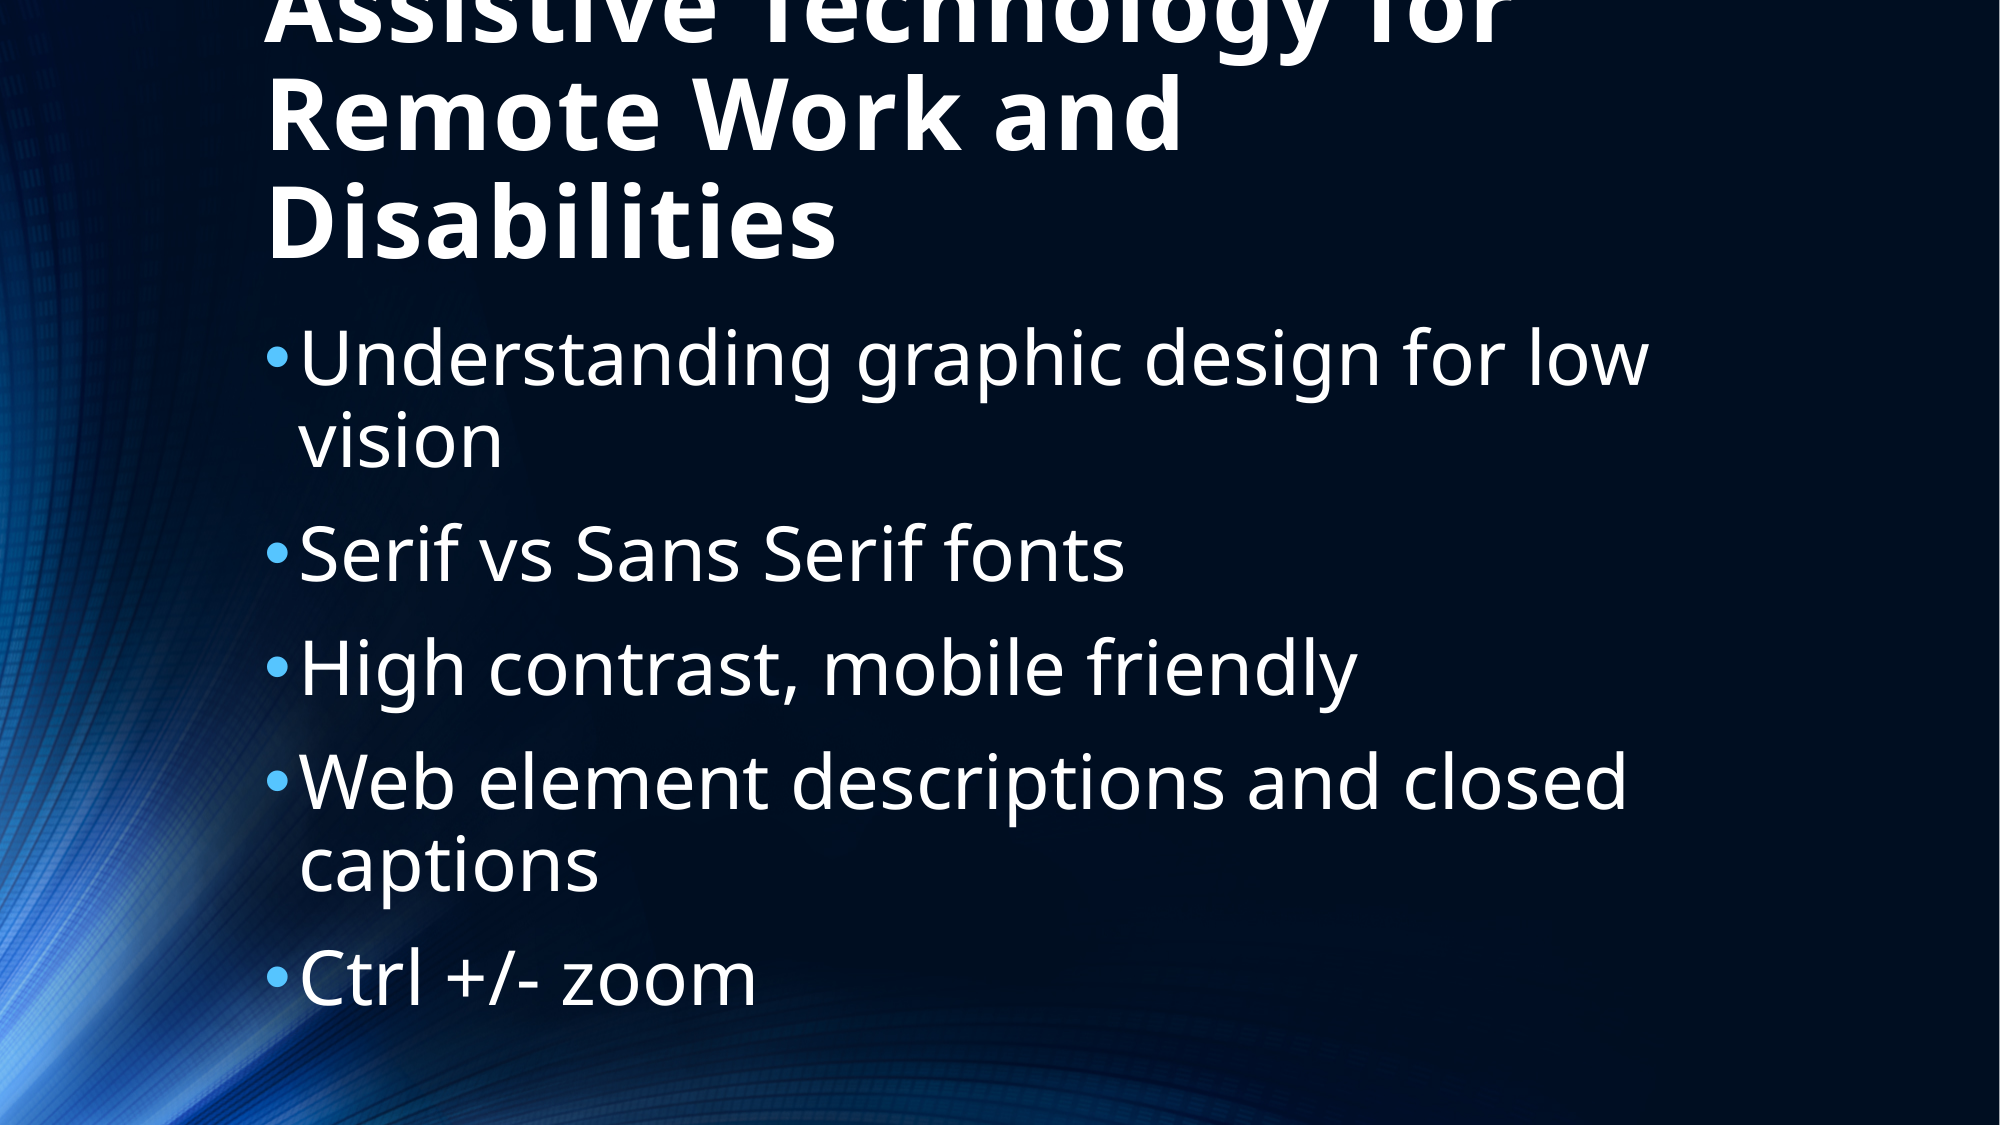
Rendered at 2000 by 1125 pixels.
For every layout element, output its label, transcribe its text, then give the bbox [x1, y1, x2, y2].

list Understanding graphic design for low vision Serif vs Sans Serif fonts High contrast, mobile friendly Web element descriptions and closed captions Ctrl +/- zoom [249, 312, 1749, 1038]
picture [0, 0, 2000, 1125]
title Assistive Technology for Remote Work and Disabilities [249, 62, 1750, 288]
